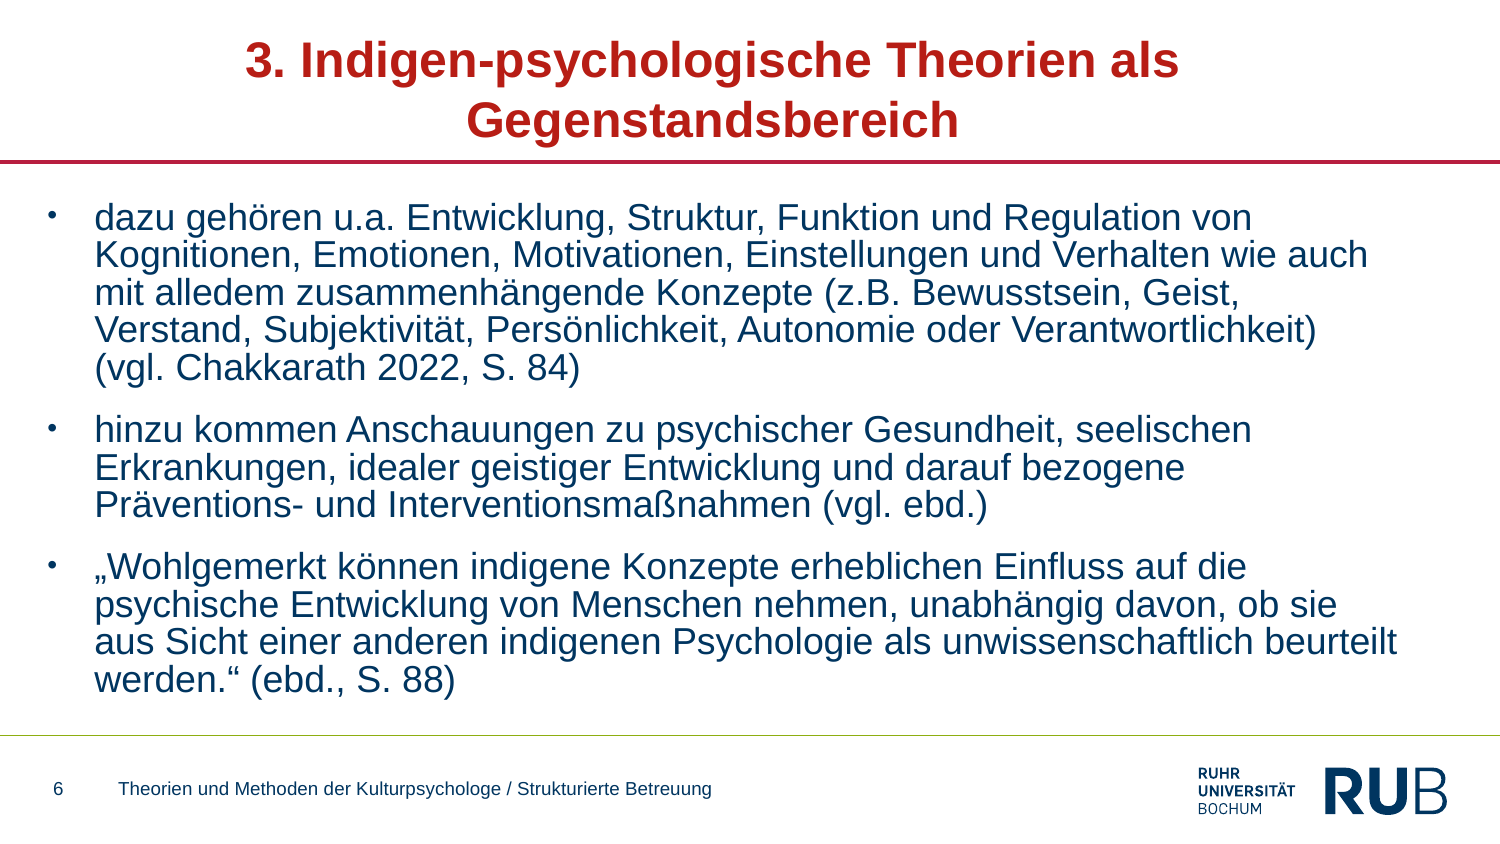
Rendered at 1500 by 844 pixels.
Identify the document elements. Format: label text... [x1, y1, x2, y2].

list dazu gehören u.a. Entwicklung, Struktur, Funktion und Regulation von Kognitionen, Emotionen, Motivationen, Einstellungen und Verhalten wie auch mit alledem zusammenhängende Konzepte (z.B. Bewusstsein, Geist, Verstand, Subjektivität, Persönlichkeit, Autonomie oder Verantwortlichkeit) (vgl. Chakkarath 2022, S. 84) hinzu kommen Anschauungen zu psychischer Gesundheit, seelischen Erkrankungen, idealer geistiger Entwicklung und darauf bezogene Präventions- und Interventionsmaßnahmen (vgl. ebd.) „Wohlgemerkt können indigene Konzepte erheblichen Einfluss auf die psychische Entwicklung von Menschen nehmen, unabhängig davon, ob sie aus Sicht einer anderen indigenen Psychologie als unwissenschaftlich beurteilt werden.“ (ebd., S. 88) [47, 200, 1400, 682]
title 3. Indigen-psychologische Theorien als Gegenstandsbereich [93, 27, 1334, 105]
footer Theorien und Methoden der Kulturpsychologe / Strukturierte Betreuung [118, 779, 1152, 798]
slide_number 6 [53, 779, 95, 798]
